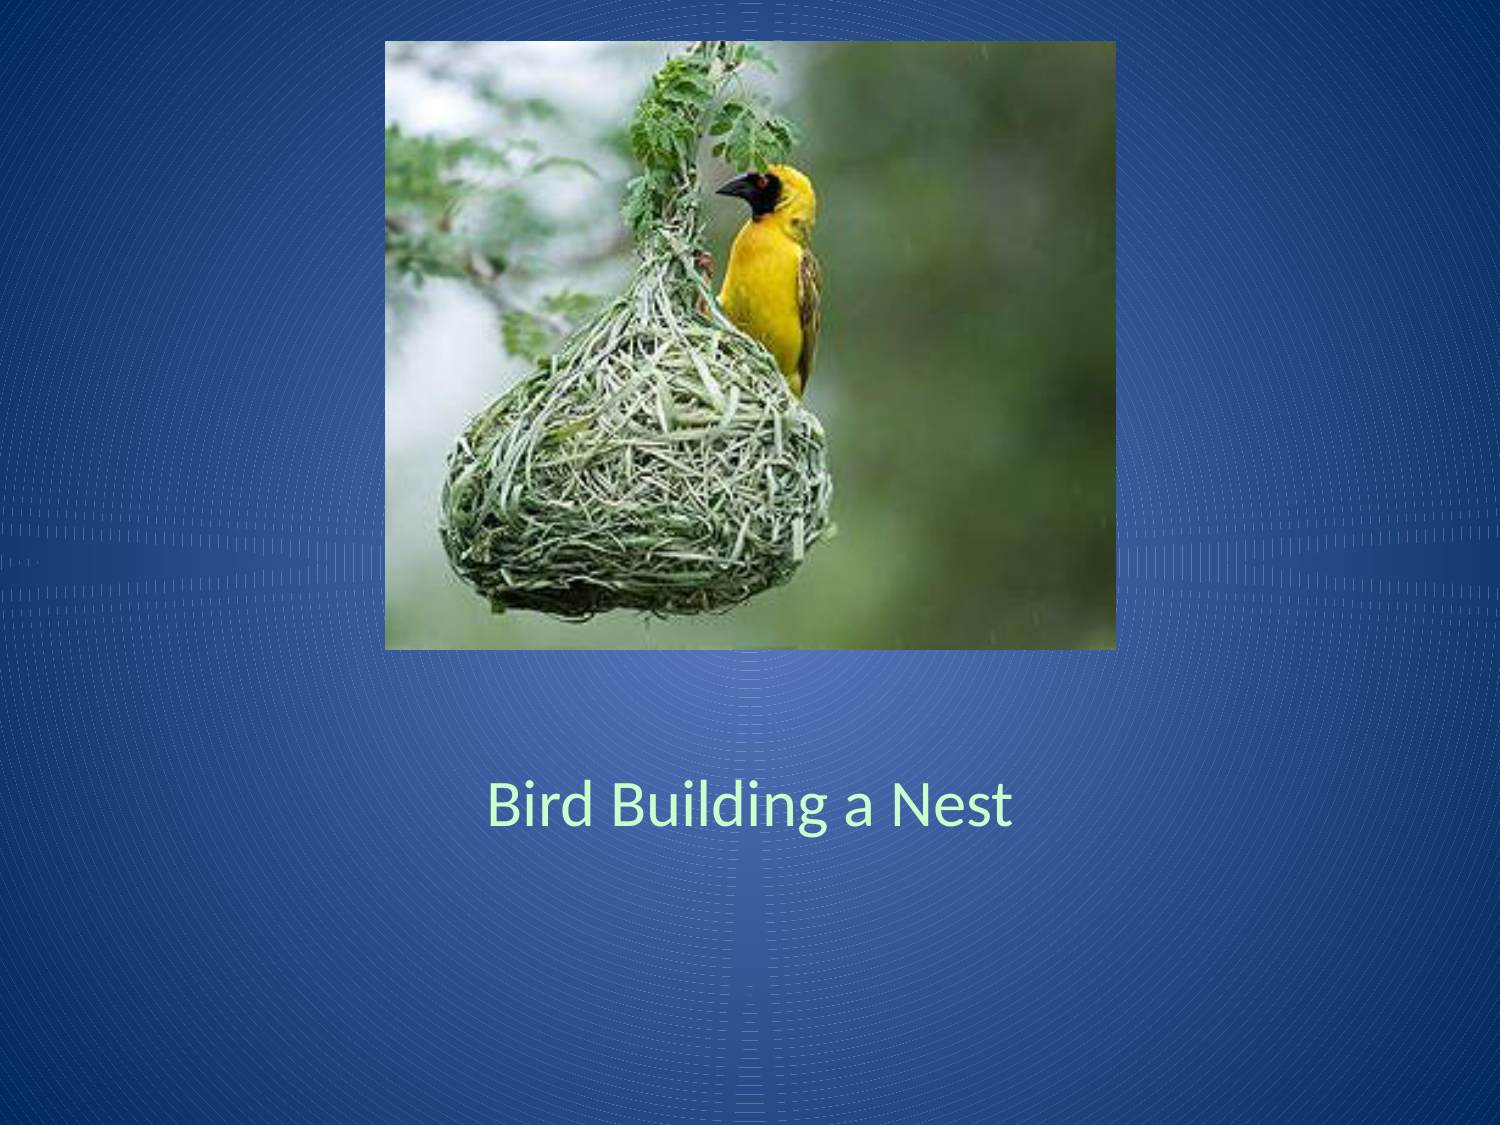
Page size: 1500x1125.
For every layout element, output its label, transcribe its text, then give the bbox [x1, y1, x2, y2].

picture [385, 41, 1116, 650]
text_box Bird Building a Nest [385, 752, 1116, 847]
